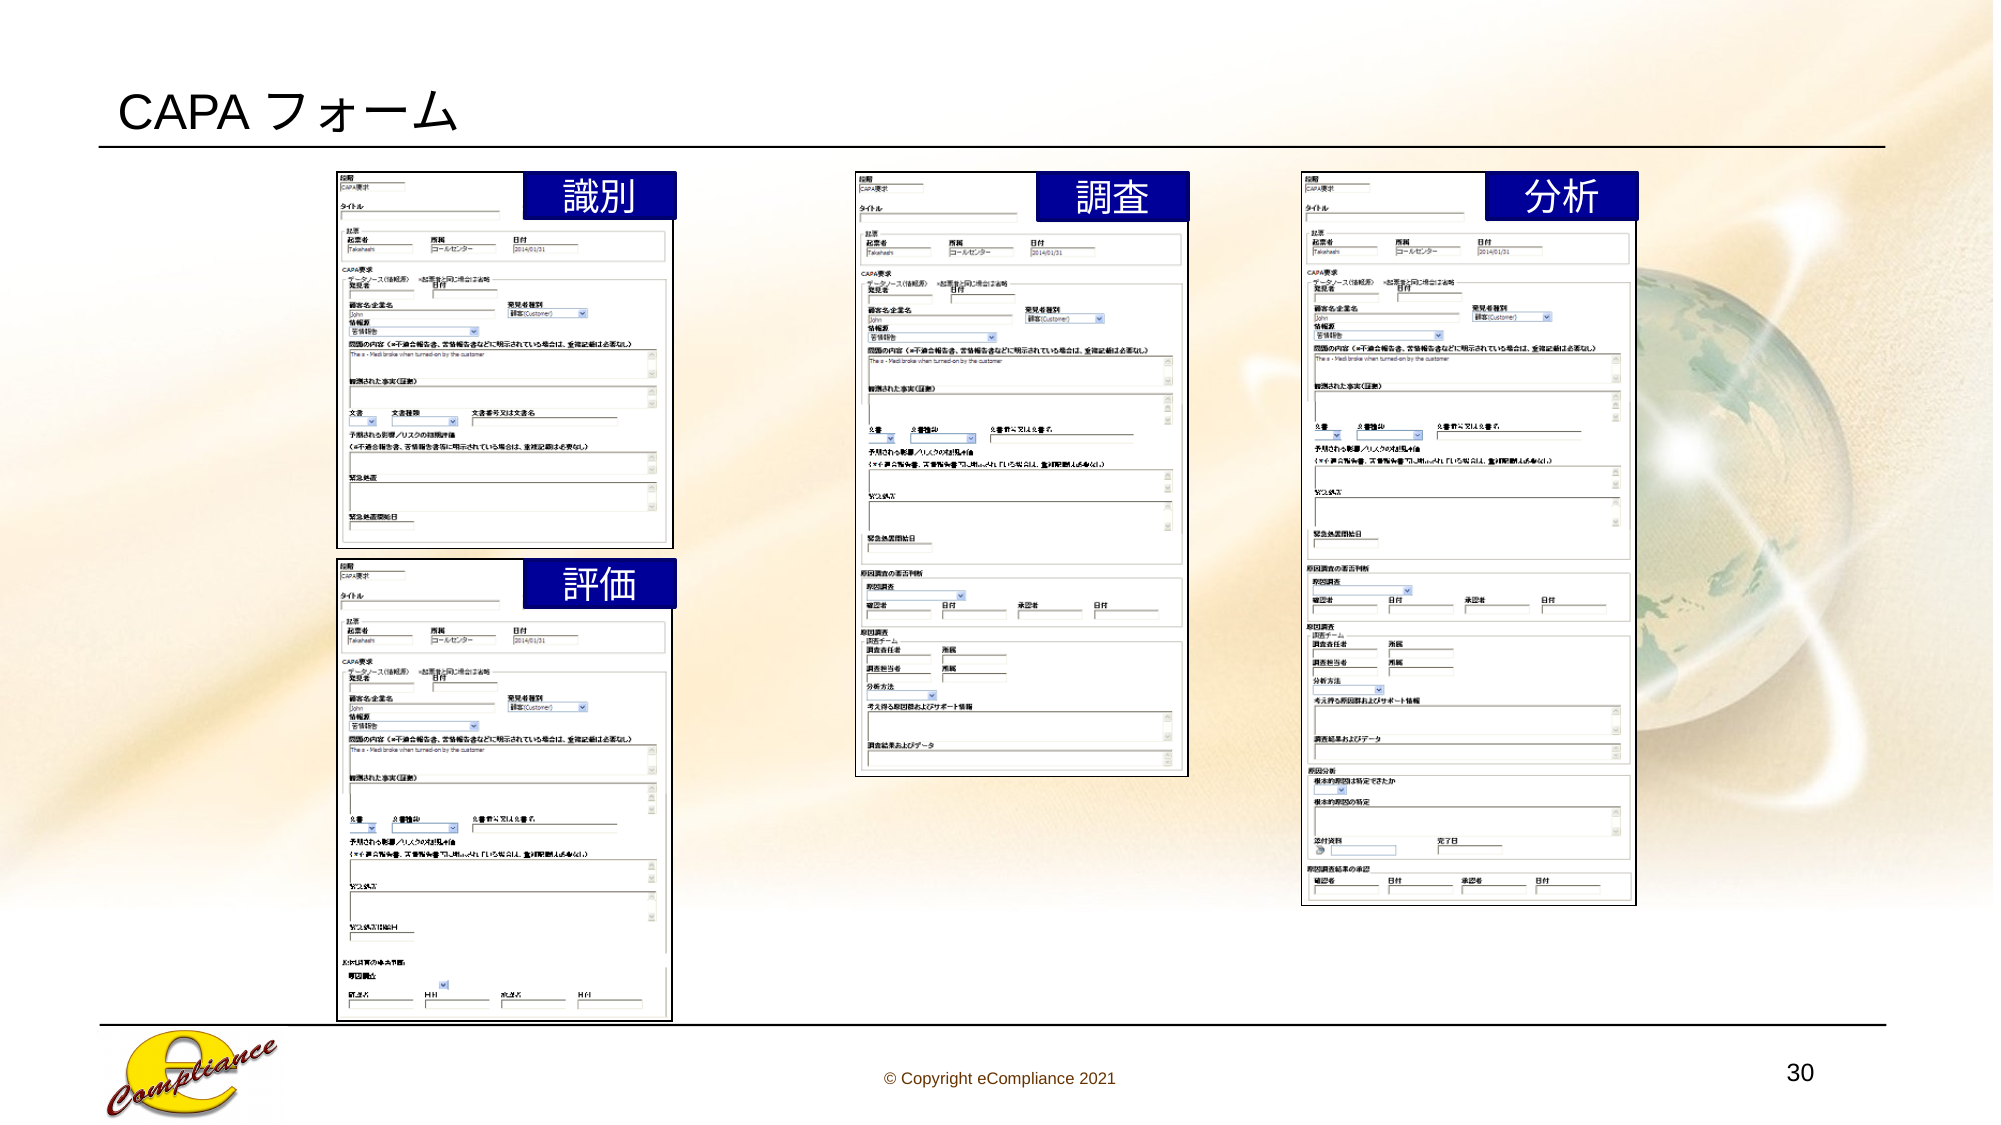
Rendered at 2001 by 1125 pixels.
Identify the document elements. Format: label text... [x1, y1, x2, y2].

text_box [337, 172, 676, 548]
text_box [337, 559, 676, 1021]
picture [97, 1026, 283, 1125]
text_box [856, 172, 1188, 777]
title CAPAフォーム [102, 25, 1903, 148]
picture [0, 0, 2000, 988]
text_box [1301, 172, 1638, 905]
